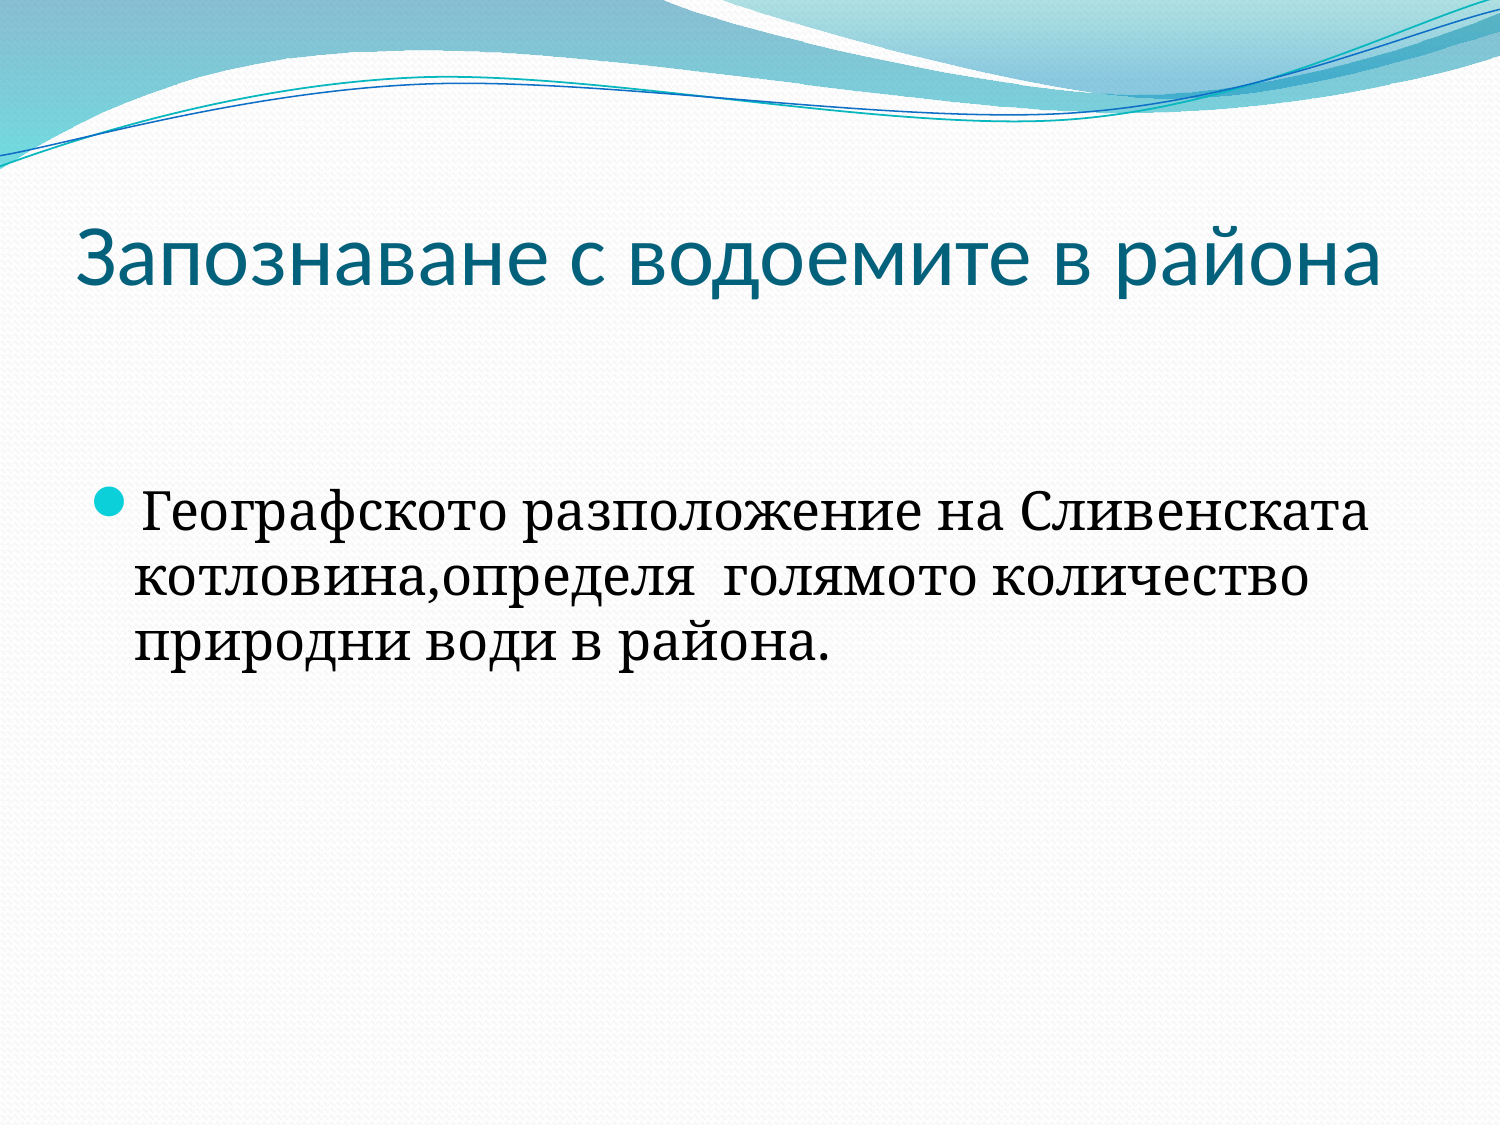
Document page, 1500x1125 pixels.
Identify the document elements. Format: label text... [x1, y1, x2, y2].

title Запознаване с водоемите в района [75, 115, 1425, 303]
list Географското разположение на Сливенската котловина,определя голямото количество природни води в района. [75, 468, 1425, 1038]
